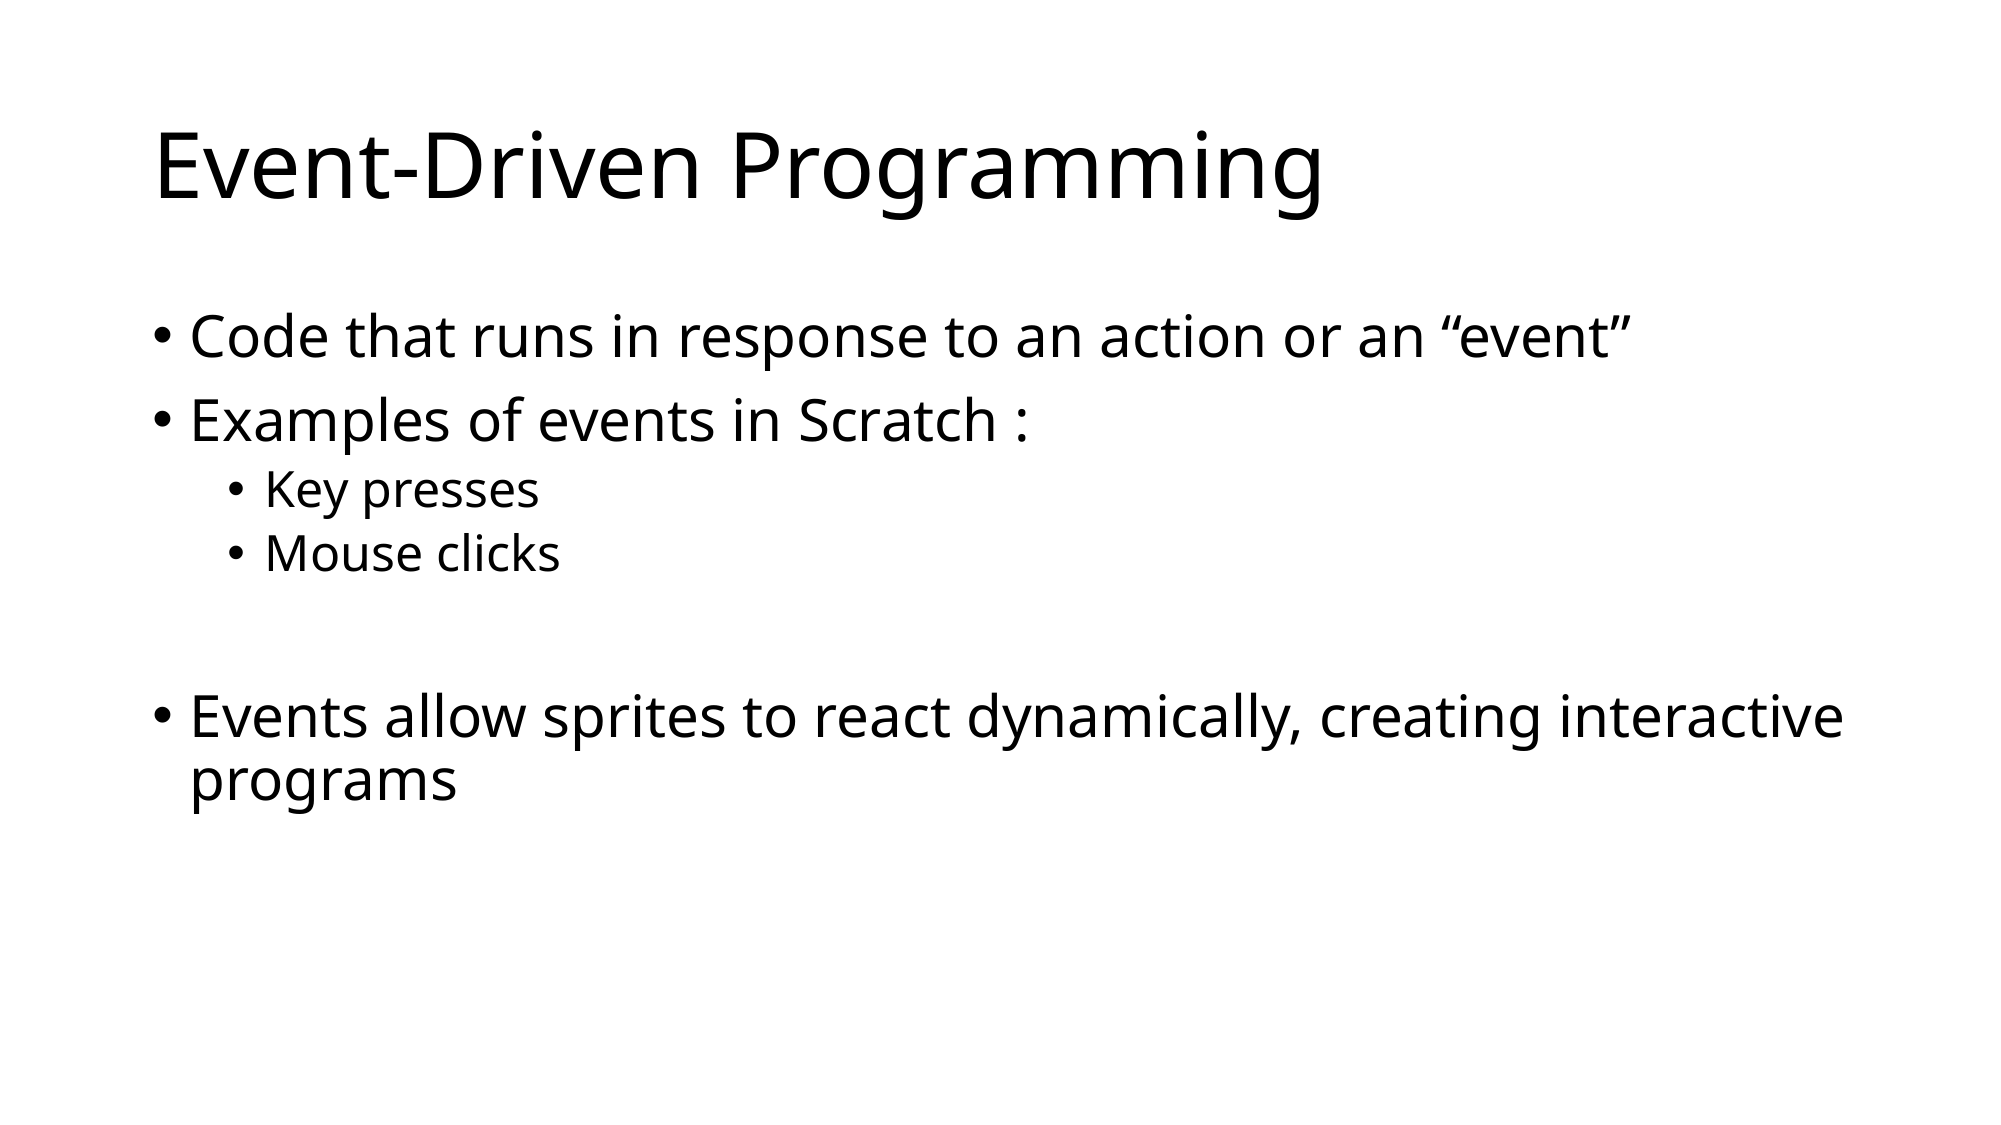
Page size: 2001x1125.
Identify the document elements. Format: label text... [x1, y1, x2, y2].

title Event-Driven Programming [137, 59, 1863, 278]
list Code that runs in response to an action or an “event” Examples of events in Scratch : Key presses Mouse clicks Events allow sprites to react dynamically, creating interactive programs [137, 299, 1863, 1014]
